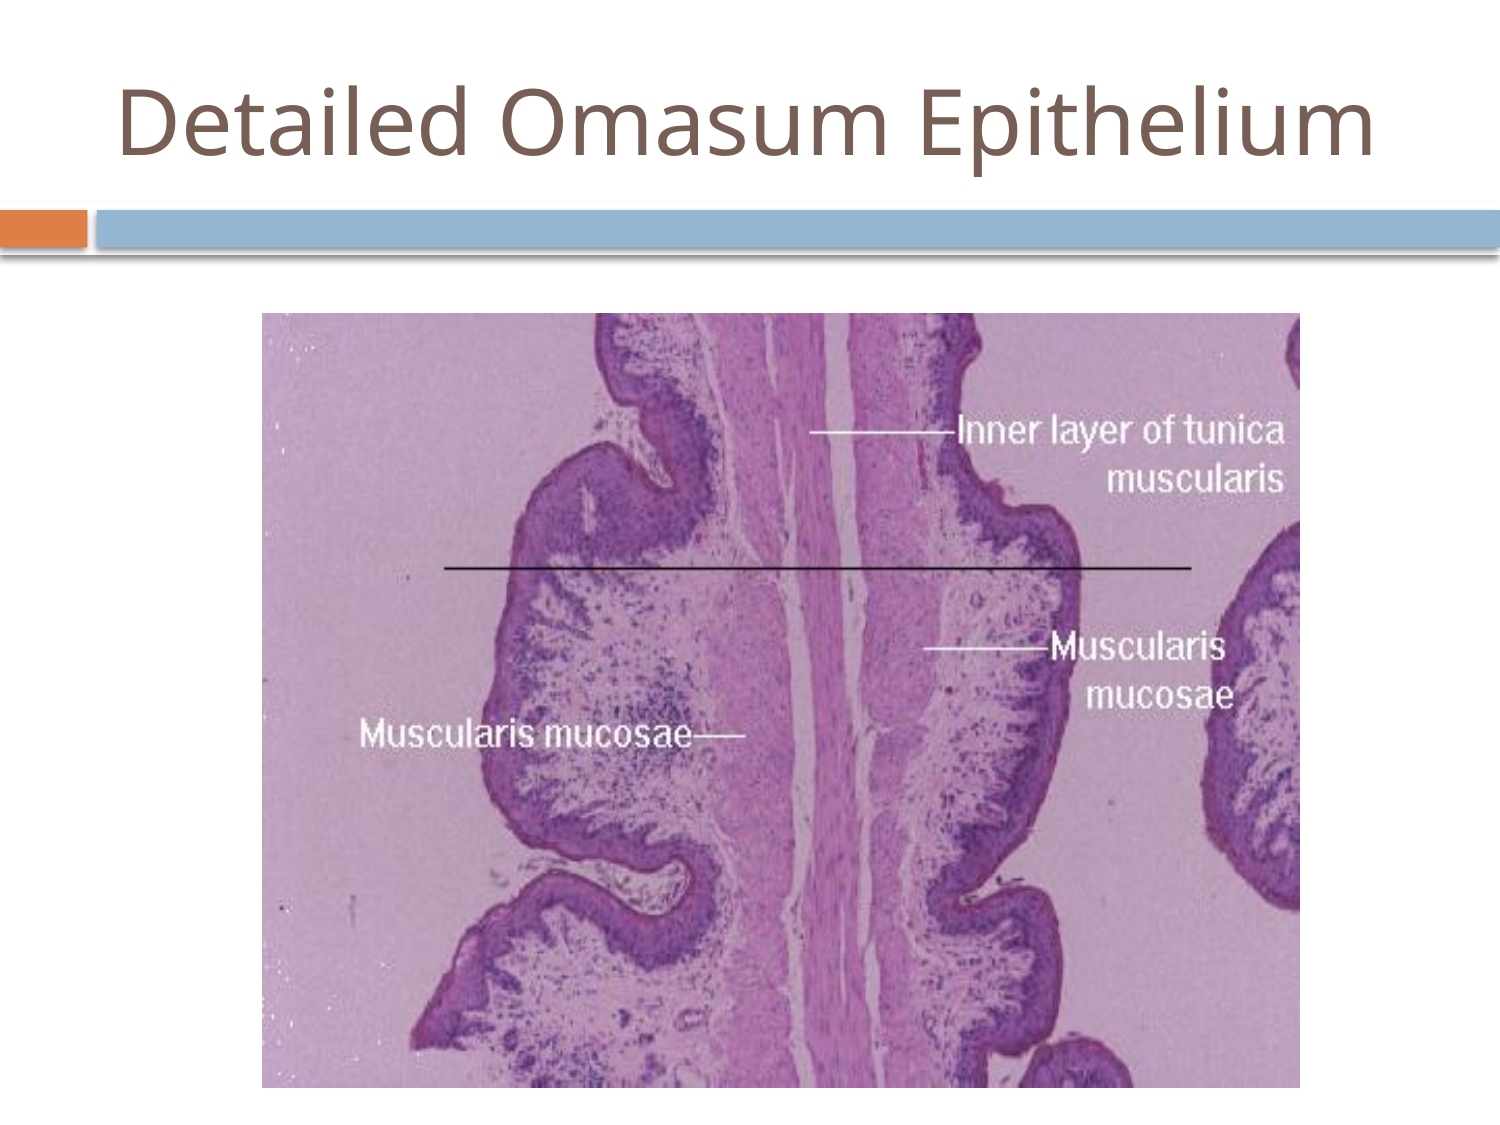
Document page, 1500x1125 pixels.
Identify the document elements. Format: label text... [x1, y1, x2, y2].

title Detailed Omasum Epithelium [99, 37, 1438, 200]
picture [262, 312, 1301, 1088]
